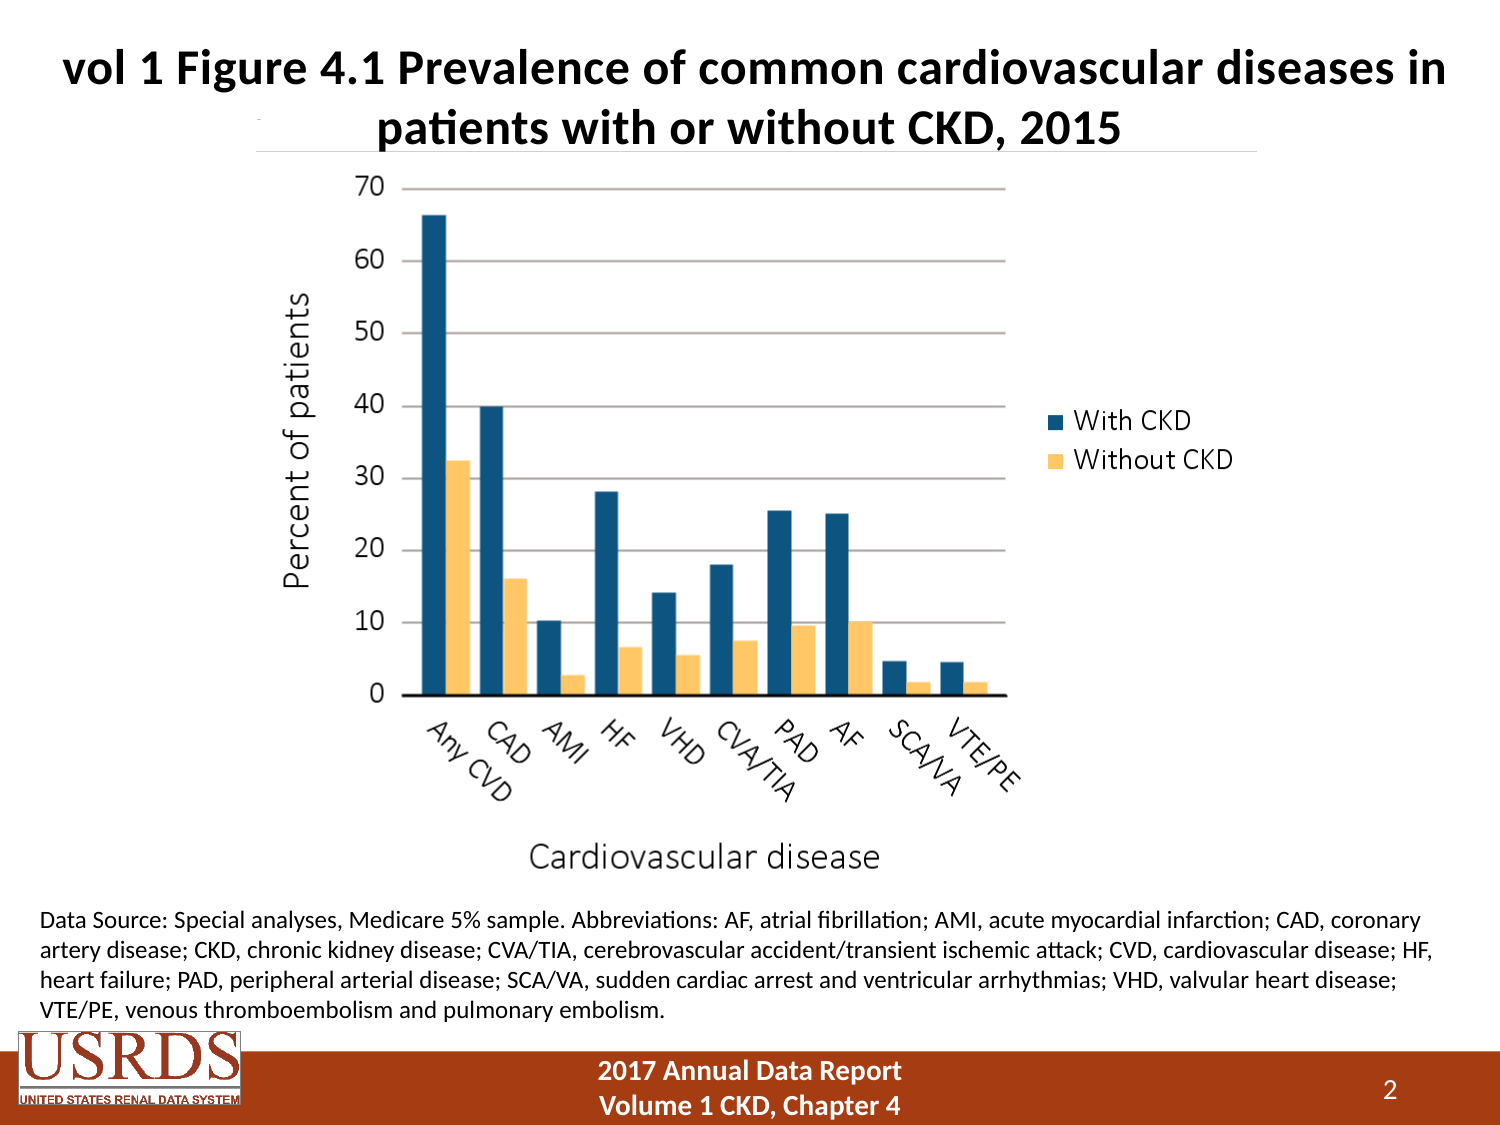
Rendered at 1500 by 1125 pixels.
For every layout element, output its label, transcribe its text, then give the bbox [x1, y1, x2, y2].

picture [19, 1032, 240, 1104]
slide_number 2 [1262, 1062, 1413, 1108]
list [255, 119, 1257, 903]
text_box Data Source: Special analyses, Medicare 5% sample. Abbreviations: AF, atrial fibrillation; AMI, acute myocardial infarction; CAD, coronary artery disease; CKD, chronic kidney disease; CVA/TIA, cerebrovascular accident/transient ischemic attack; CVD, cardiovascular disease; HF, heart failure; PAD, peripheral arterial disease; SCA/VA, sudden cardiac arrest and ventricular arrhythmias; VHD, valvular heart disease; VTE/PE, venous thromboembolism and pulmonary embolism. [24, 896, 1488, 1031]
title vol 1 Figure 4.1 Prevalence of common cardiovascular diseases in patients with or without CKD, 2015 [37, 26, 1475, 215]
